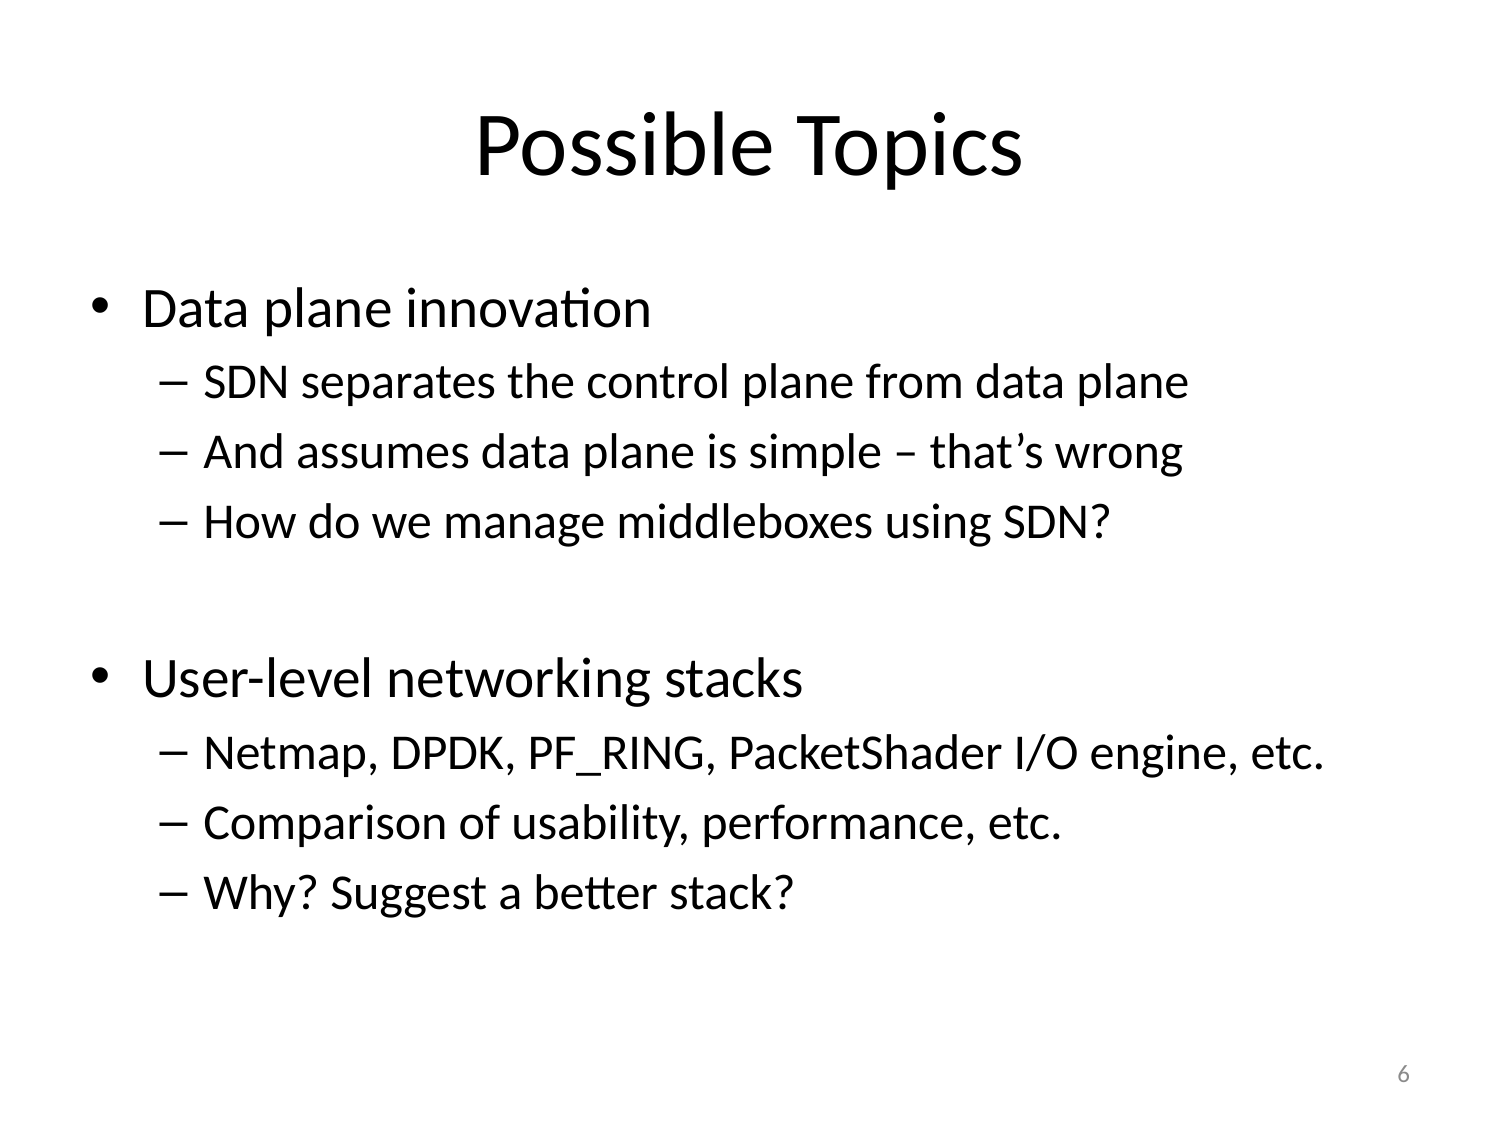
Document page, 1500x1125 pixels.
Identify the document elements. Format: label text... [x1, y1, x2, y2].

slide_number 6 [1074, 1042, 1425, 1103]
list Data plane innovation SDN separates the control plane from data plane And assumes data plane is simple – that’s wrong How do we manage middleboxes using SDN? User-level networking stacks Netmap, DPDK, PF_RING, PacketShader I/O engine, etc. Comparison of usability, performance, etc. Why? Suggest a better stack? [75, 262, 1467, 1085]
title Possible Topics [75, 45, 1425, 233]
